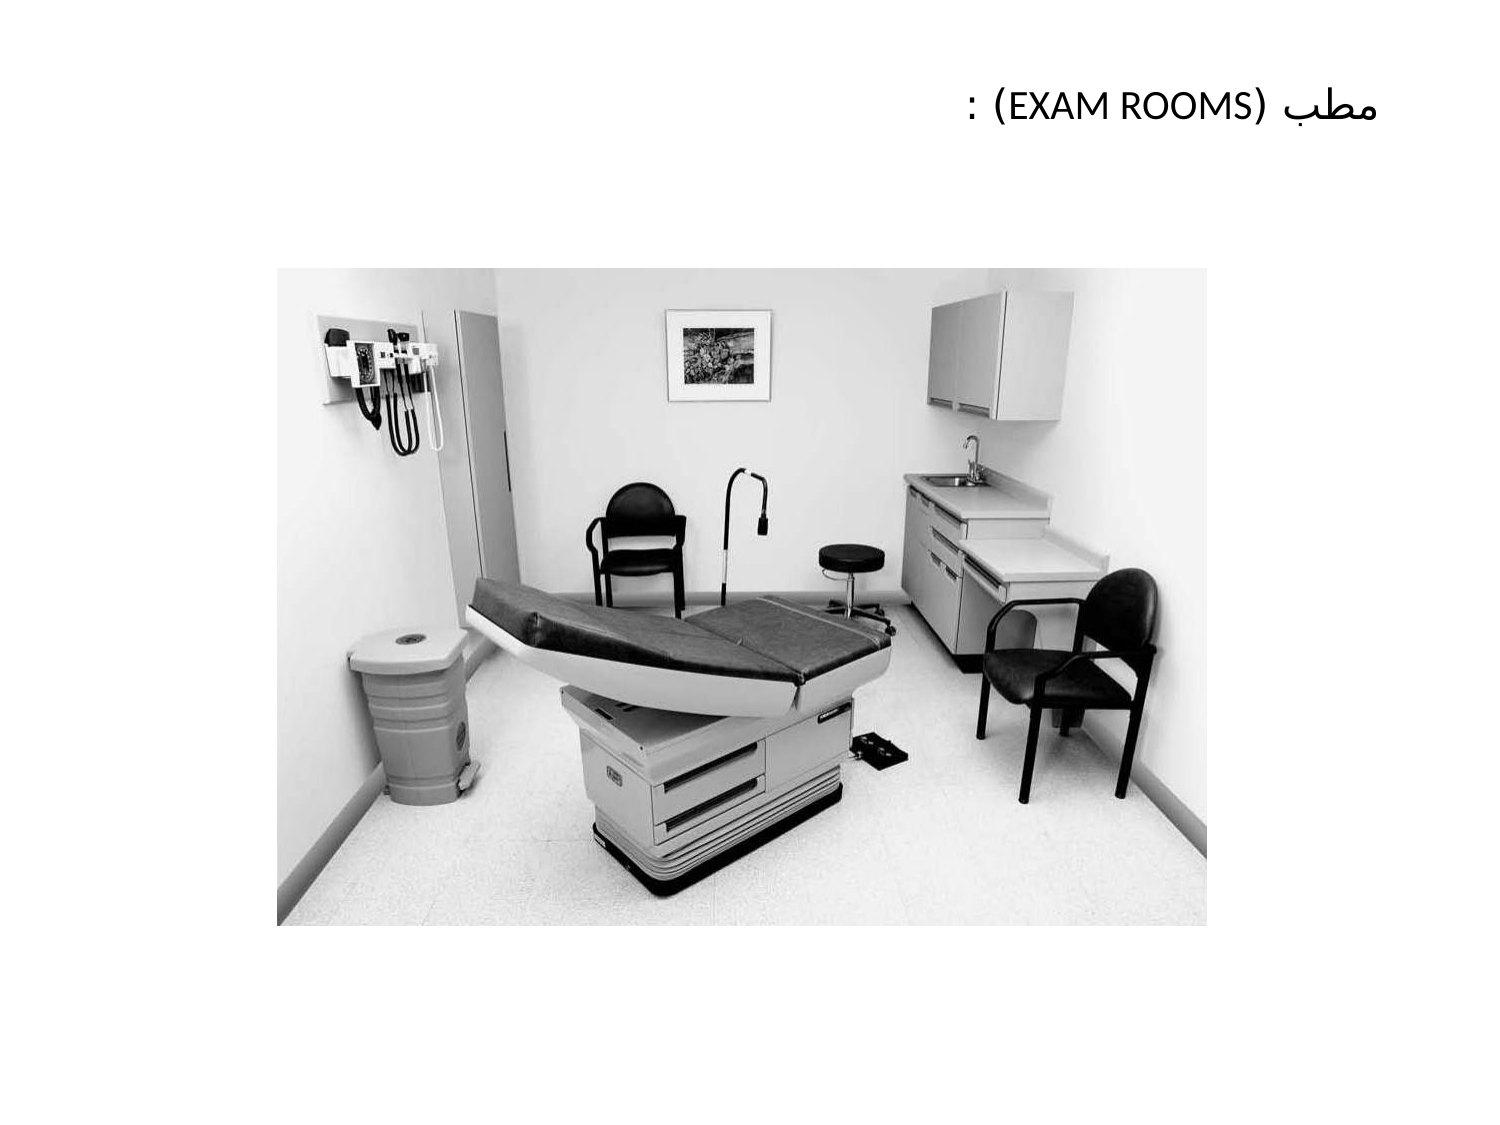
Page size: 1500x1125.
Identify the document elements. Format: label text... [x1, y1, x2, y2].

text_box مطب (EXAM ROOMS) : [344, 70, 1395, 153]
picture [276, 268, 1208, 926]
